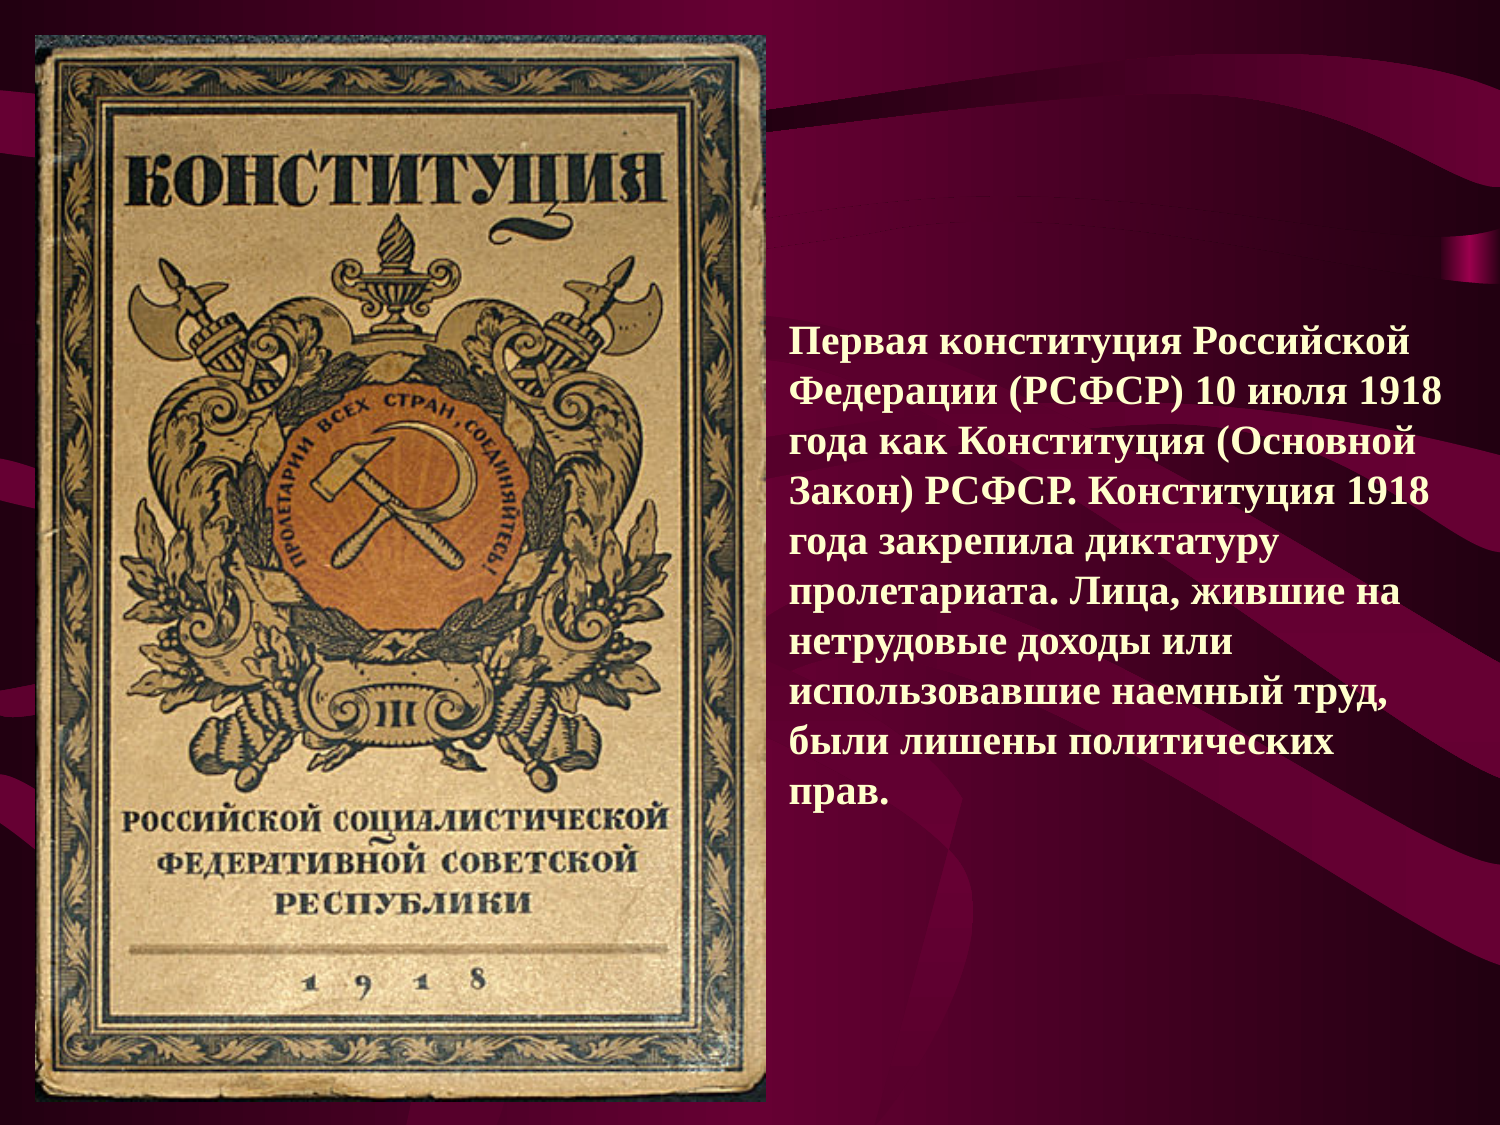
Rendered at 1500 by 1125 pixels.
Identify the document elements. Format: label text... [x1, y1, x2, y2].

picture [34, 34, 766, 1102]
list Первая конституция Российской Федерации (РСФСР) 10 июля 1918 года как Конституция (Основной Закон) РСФСР. Конституция 1918 года закрепила диктатуру пролетариата. Лица, жившие на нетрудовые доходы или использовавшие наемный труд, были лишены политических прав. [773, 204, 1466, 921]
